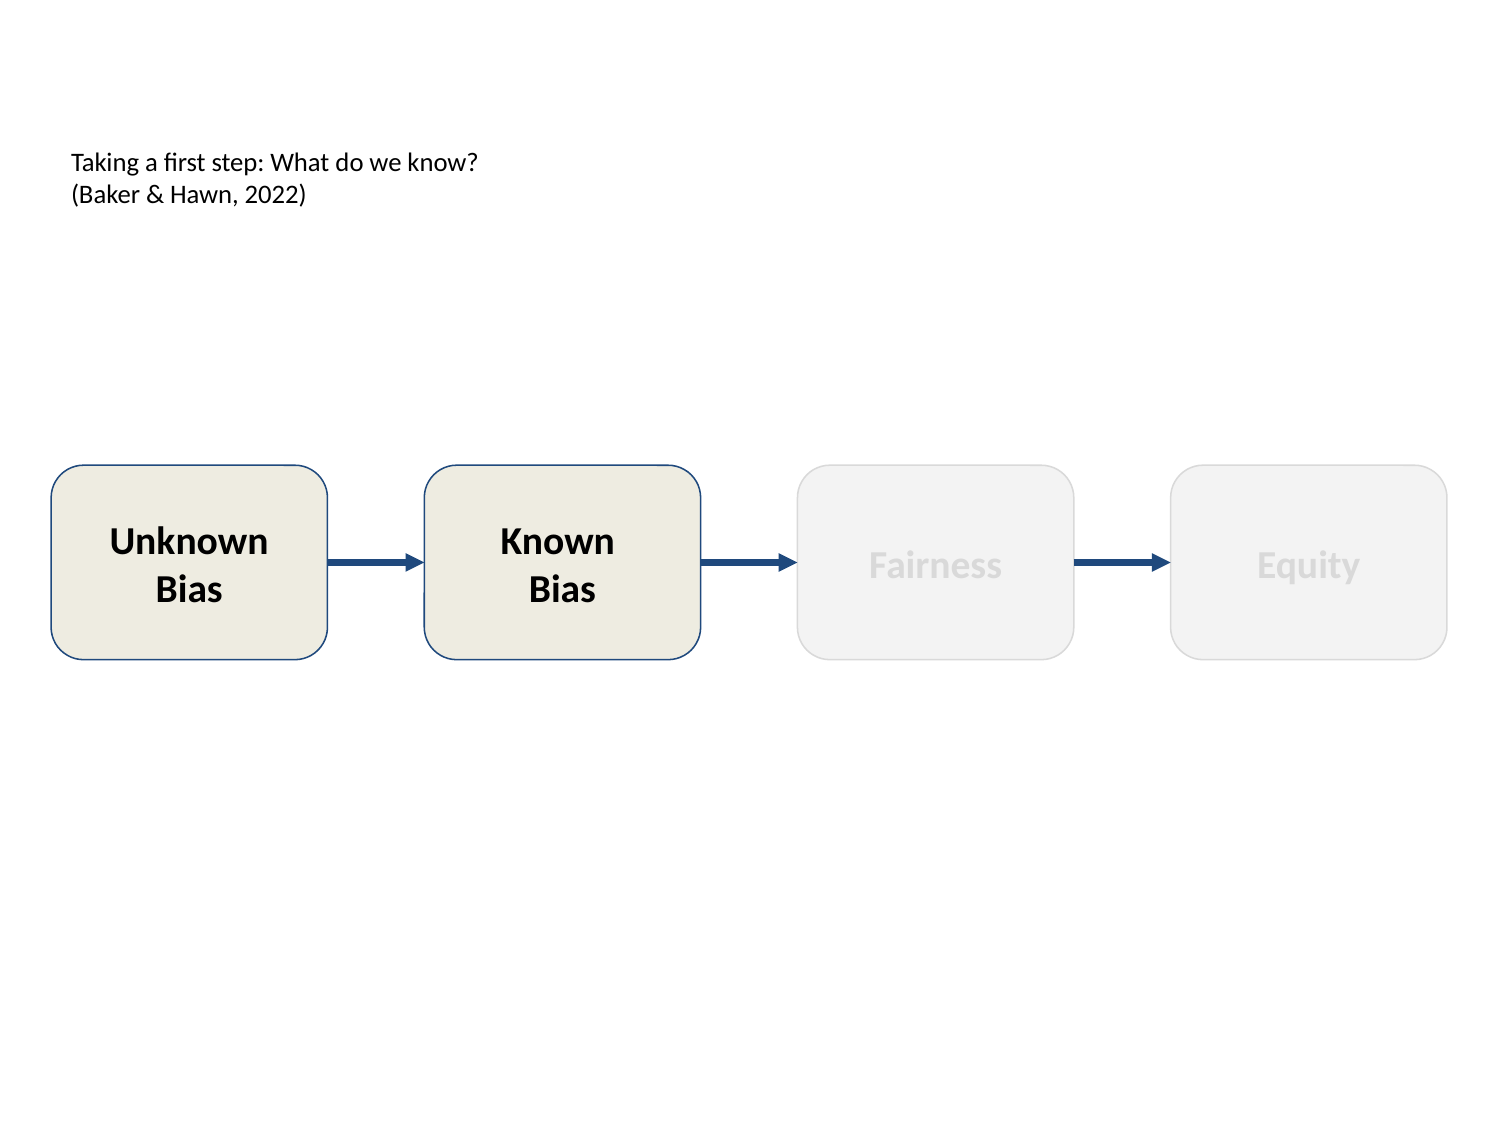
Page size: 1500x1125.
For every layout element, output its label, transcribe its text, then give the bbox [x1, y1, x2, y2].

text_box Equity [1170, 465, 1447, 660]
text_box Unknown Bias [51, 465, 328, 660]
list [59, 319, 1458, 880]
title Taking a first step: What do we know? (Baker & Hawn, 2022) [55, 129, 1454, 224]
text_box Fairness [797, 465, 1074, 660]
text_box Known Bias [424, 465, 701, 660]
